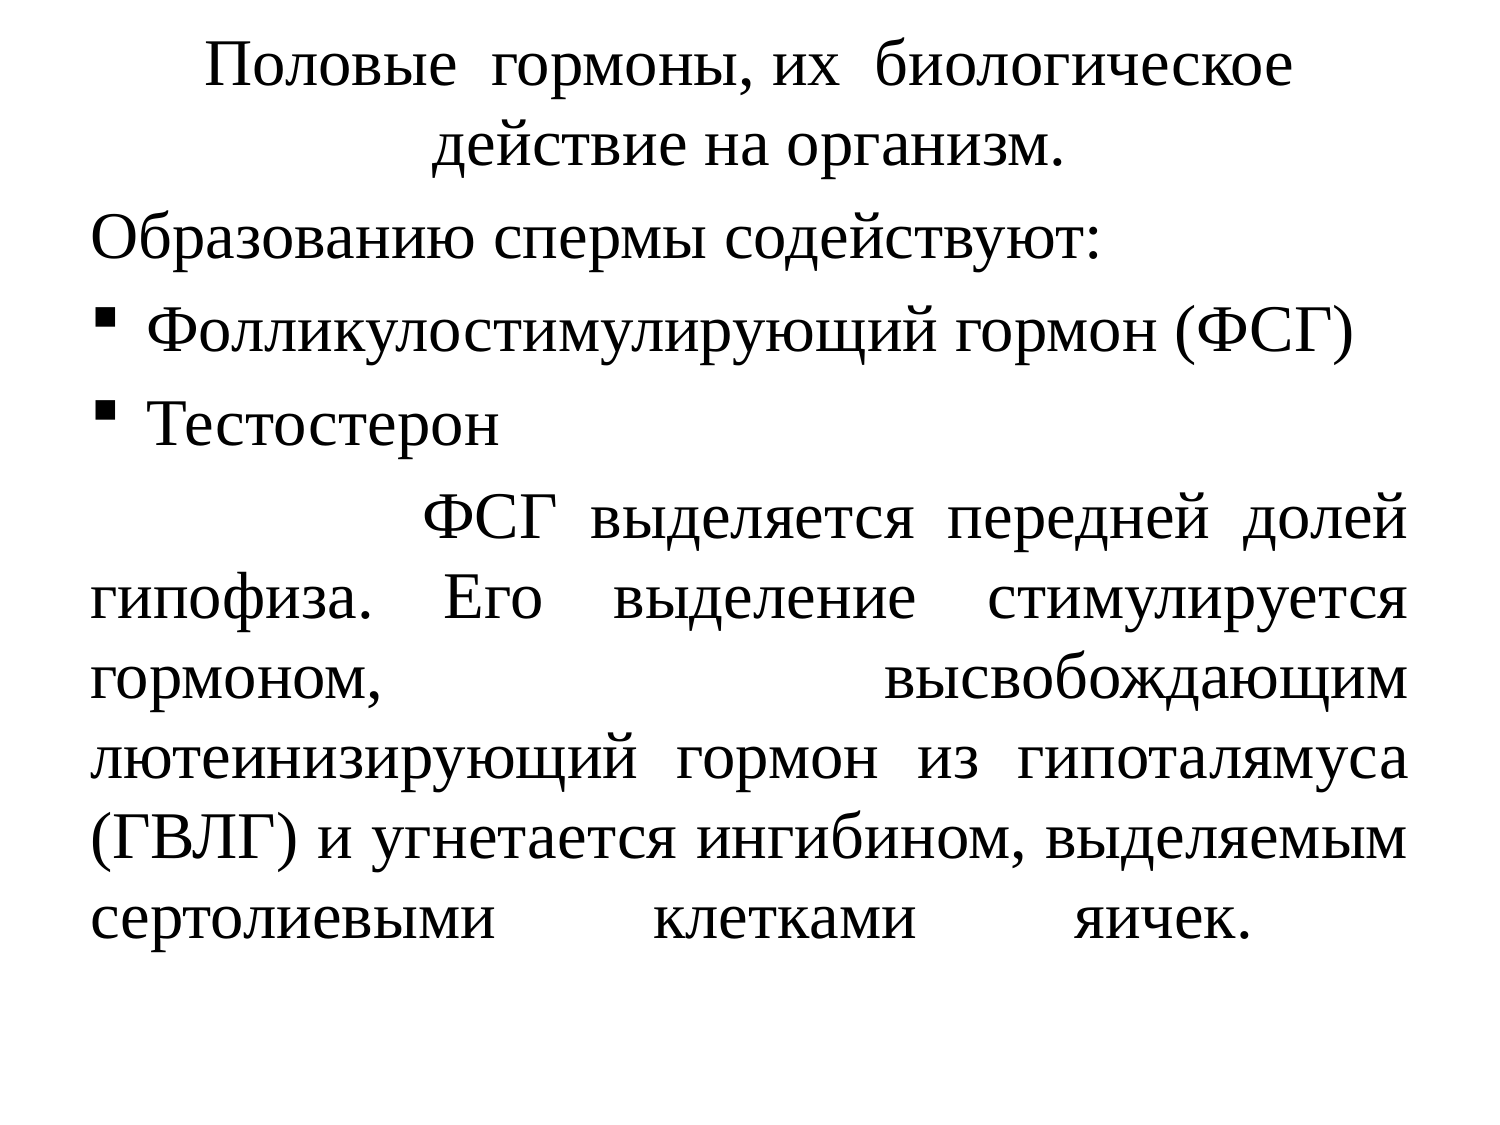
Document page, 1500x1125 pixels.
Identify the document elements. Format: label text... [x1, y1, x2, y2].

title Половые гормоны, их биологическое действие на организм. [75, 45, 1425, 184]
list Образованию спермы содействуют: Фолликулостимулирующий гормон (ФСГ) Тестостерон ФСГ выделяется передней долей гипофиза. Его выделение стимулируется гормоном, высвобождающим лютеинизирующий гормон из гипоталямуса (ГВЛГ) и угнетается ингибином, выделяемым сертолиевыми клетками яичек. [75, 184, 1425, 1047]
